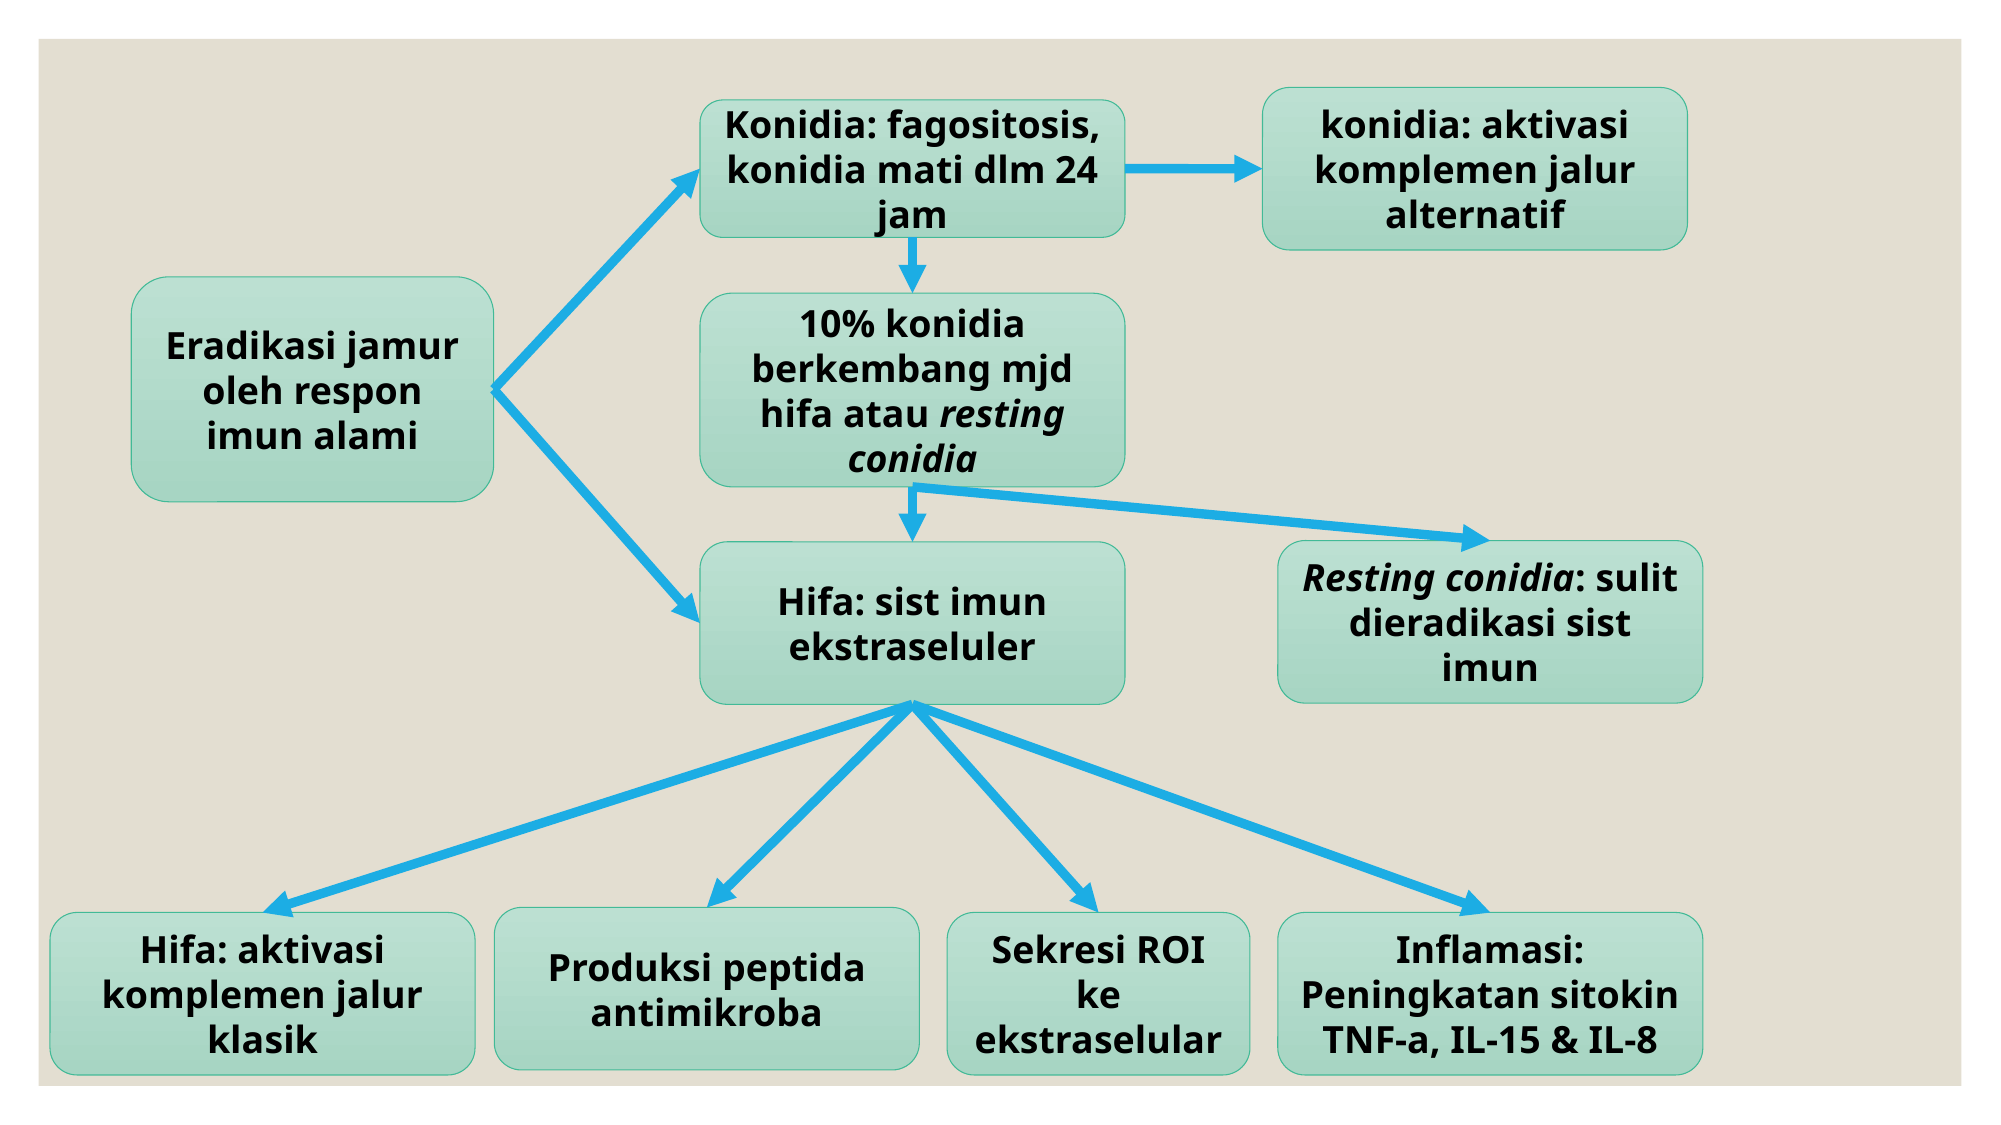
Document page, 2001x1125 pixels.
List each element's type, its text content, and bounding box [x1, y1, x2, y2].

text_box Produksi peptida antimikroba [493, 920, 920, 1071]
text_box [912, 486, 1491, 541]
text_box Sekresi ROI ke ekstraselular [946, 920, 1251, 1076]
text_box Eradikasi jamur oleh respon imun alami [130, 276, 487, 503]
text_box Inflamasi: Peningkatan sitokin TNF-a, IL-15 & IL-8 [1277, 911, 1704, 1076]
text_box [493, 168, 701, 386]
text_box Hifa: sist imun ekstraseluler [699, 541, 1126, 700]
text_box Resting conidia: sulit dieradikasi sist imun [1277, 540, 1704, 704]
text_box Hifa: aktivasi komplemen jalur klasik [49, 911, 476, 1076]
text_box konidia: aktivasi komplemen jalur alternatif [1261, 86, 1689, 251]
text_box Konidia: fagositosis, konidia mati dlm 24 jam [699, 99, 1126, 238]
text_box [262, 704, 913, 913]
text_box 10% konidia berkembang mjd hifa atau resting conidia [707, 292, 1126, 488]
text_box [918, 704, 1099, 913]
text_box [1104, 704, 1491, 913]
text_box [493, 389, 701, 624]
